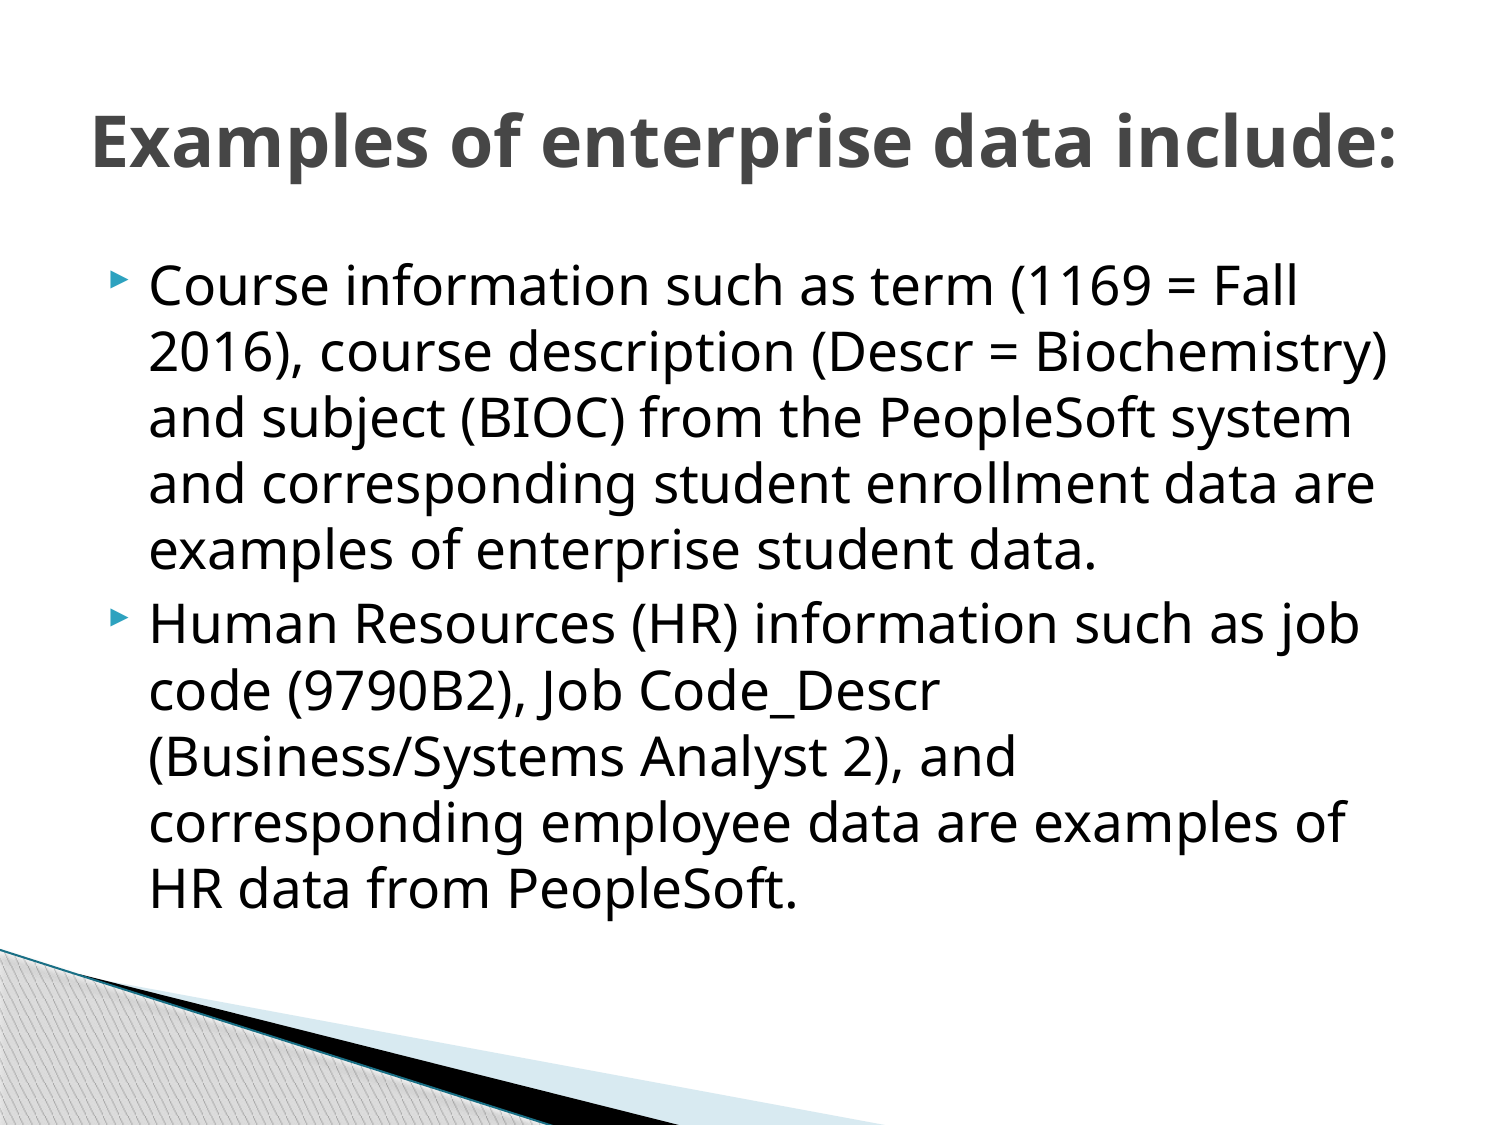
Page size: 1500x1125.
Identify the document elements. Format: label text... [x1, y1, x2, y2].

list Course information such as term (1169 = Fall 2016), course description (Descr = Biochemistry) and subject (BIOC) from the PeopleSoft system and corresponding student enrollment data are examples of enterprise student data. Human Resources (HR) information such as job code (9790B2), Job Code_Descr (Business/Systems Analyst 2), and corresponding employee data are examples of HR data from PeopleSoft. [75, 243, 1425, 986]
title Examples of enterprise data include: [75, 45, 1425, 233]
